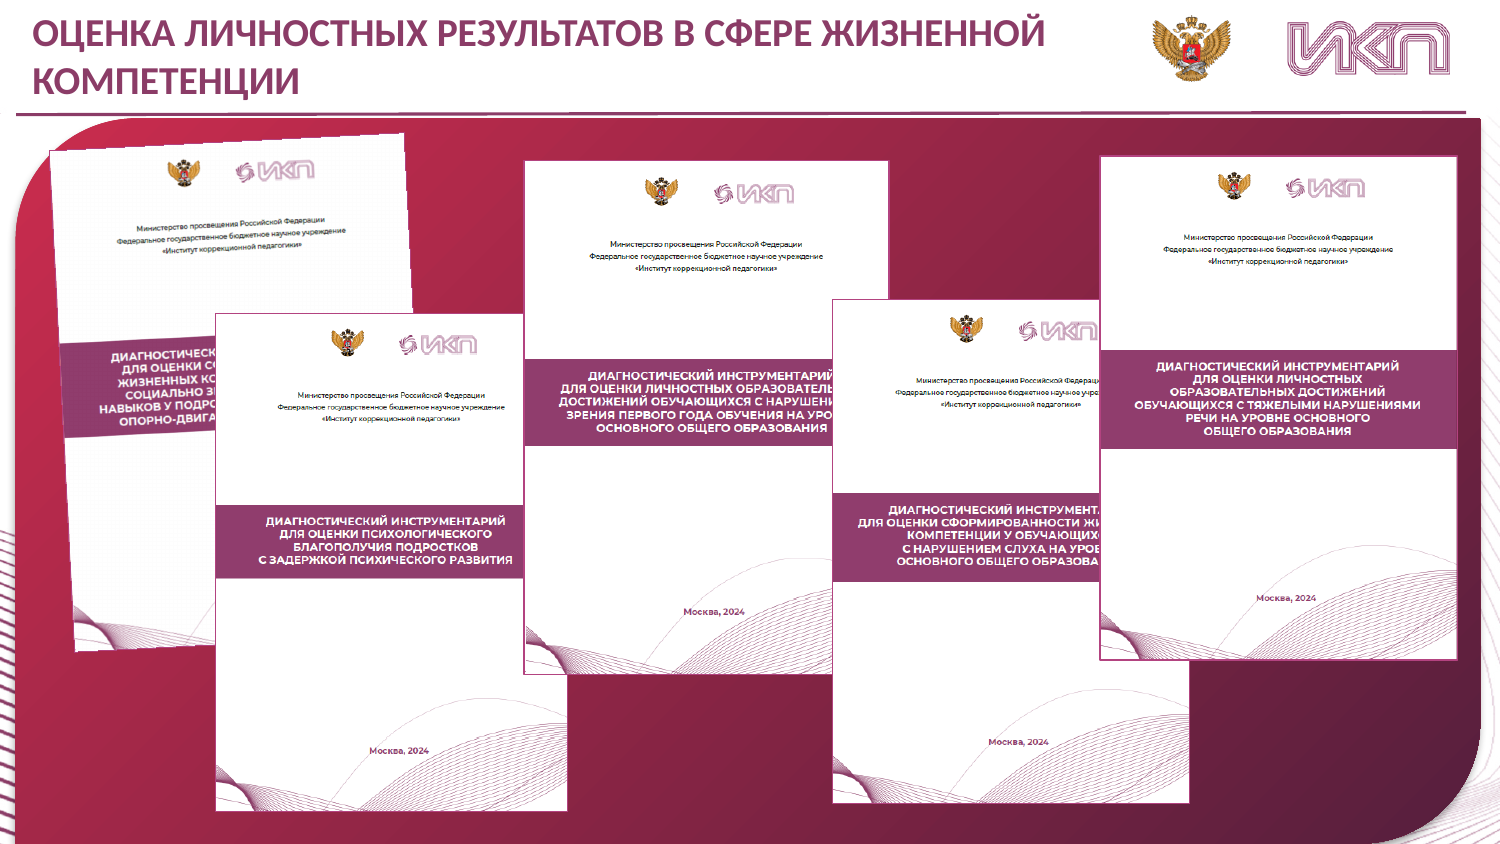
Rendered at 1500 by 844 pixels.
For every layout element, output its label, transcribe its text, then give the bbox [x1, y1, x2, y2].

text_box [13, 116, 1483, 844]
picture [0, 0, 1500, 844]
text_box ОЦЕНКА ЛИЧНОСТНЫХ РЕЗУЛЬТАТОВ В СФЕРЕ ЖИЗНЕННОЙ КОМПЕТЕНЦИИ [17, 0, 1190, 110]
